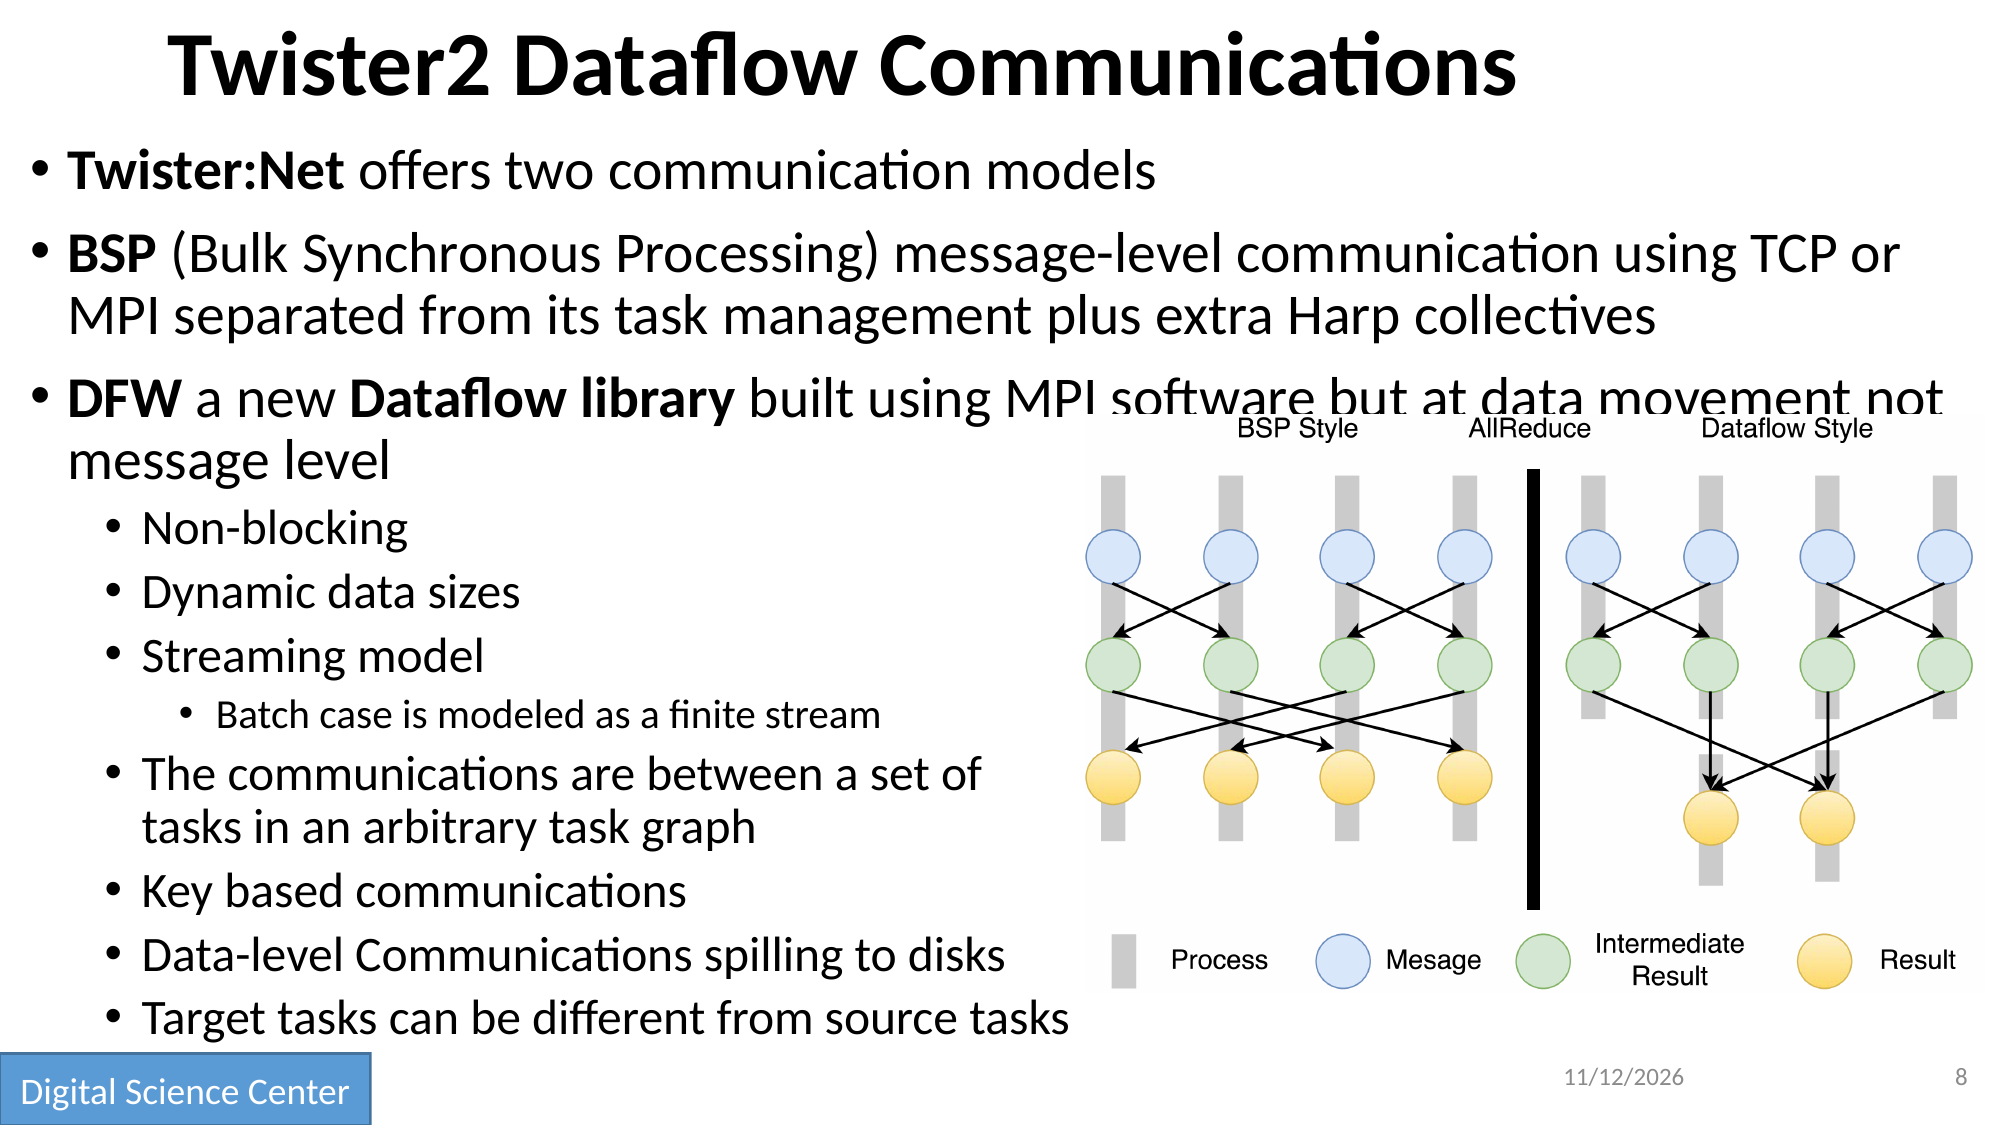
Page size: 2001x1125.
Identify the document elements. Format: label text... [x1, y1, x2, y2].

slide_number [1548, 1045, 1761, 1105]
slide_number 8 [1803, 1045, 1983, 1105]
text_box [1085, 414, 1985, 993]
list Twister:Net offers two communication models BSP (Bulk Synchronous Processing) message-level communication using TCP or MPI separated from its task management plus extra Harp collectives DFW a new Dataflow library built using MPI software but at data movement not message level Non-blocking Dynamic data sizes Streaming model Batch case is modeled as a finite stream The communications are between a set of tasks in an arbitrary task graph Key based communications Data-level Communications spilling to disks Target tasks can be different from source tasks [15, 132, 1974, 1057]
title Twister2 Dataflow Communications [152, 0, 1878, 132]
